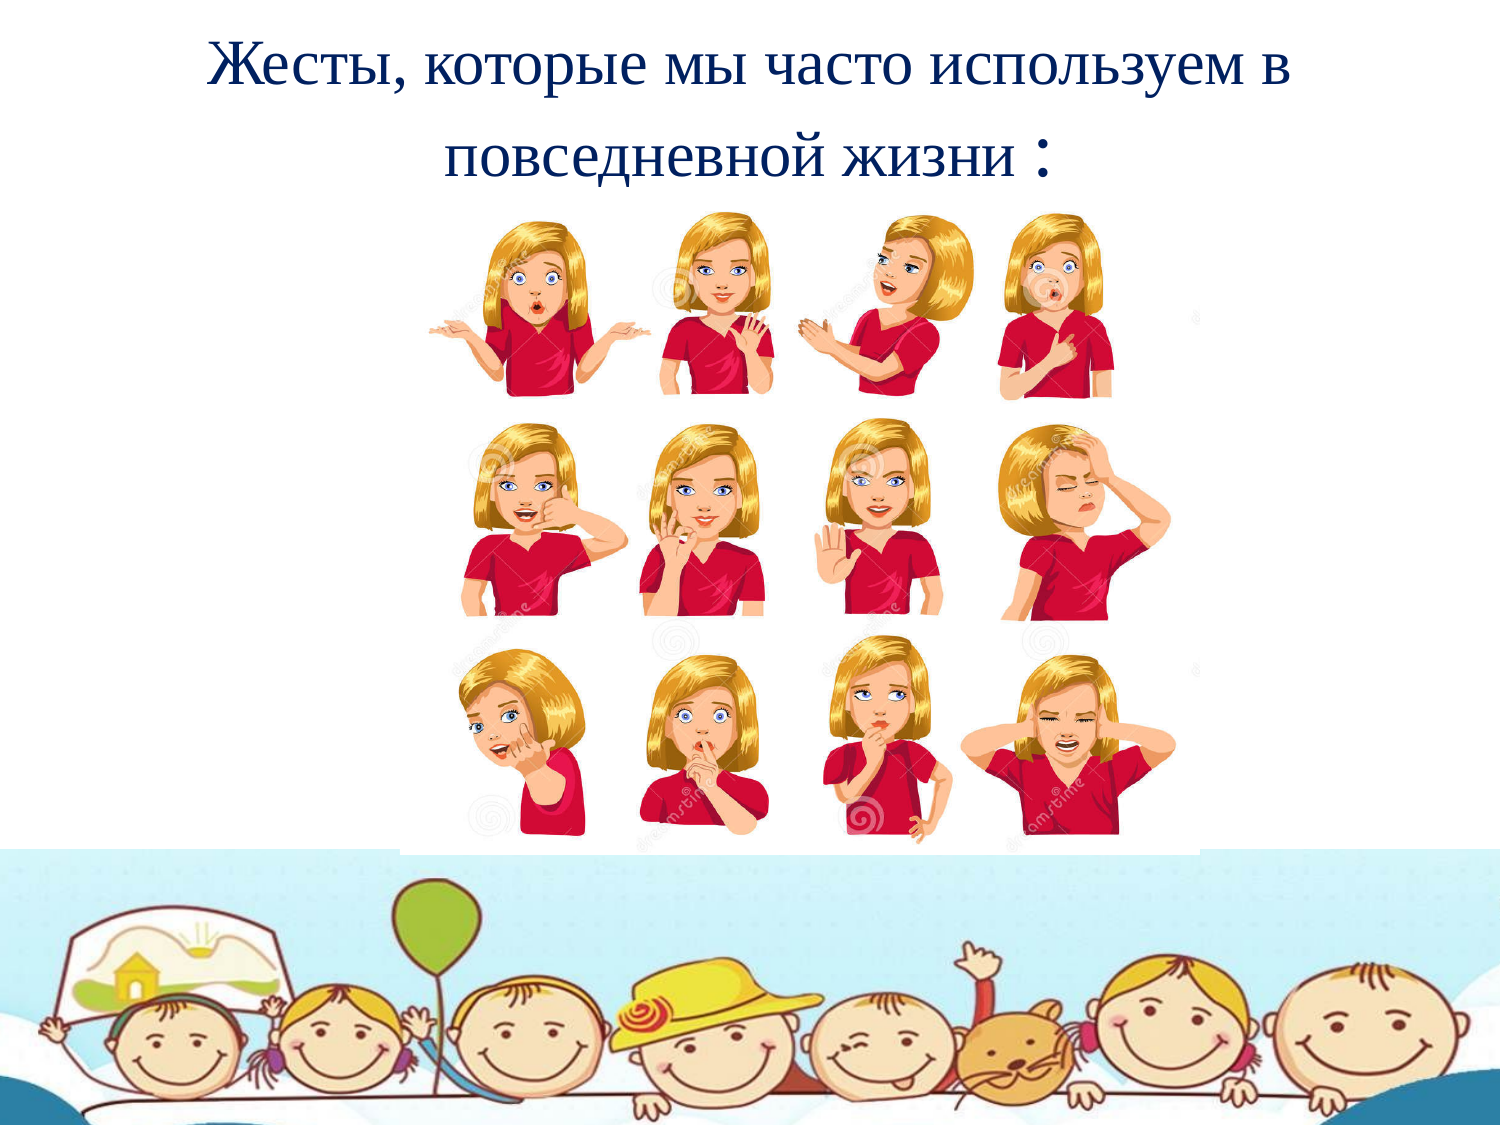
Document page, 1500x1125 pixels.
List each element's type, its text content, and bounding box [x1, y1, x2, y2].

picture [0, 187, 1500, 1125]
title Жесты, которые мы часто используем в повседневной жизни : [75, 12, 1425, 200]
